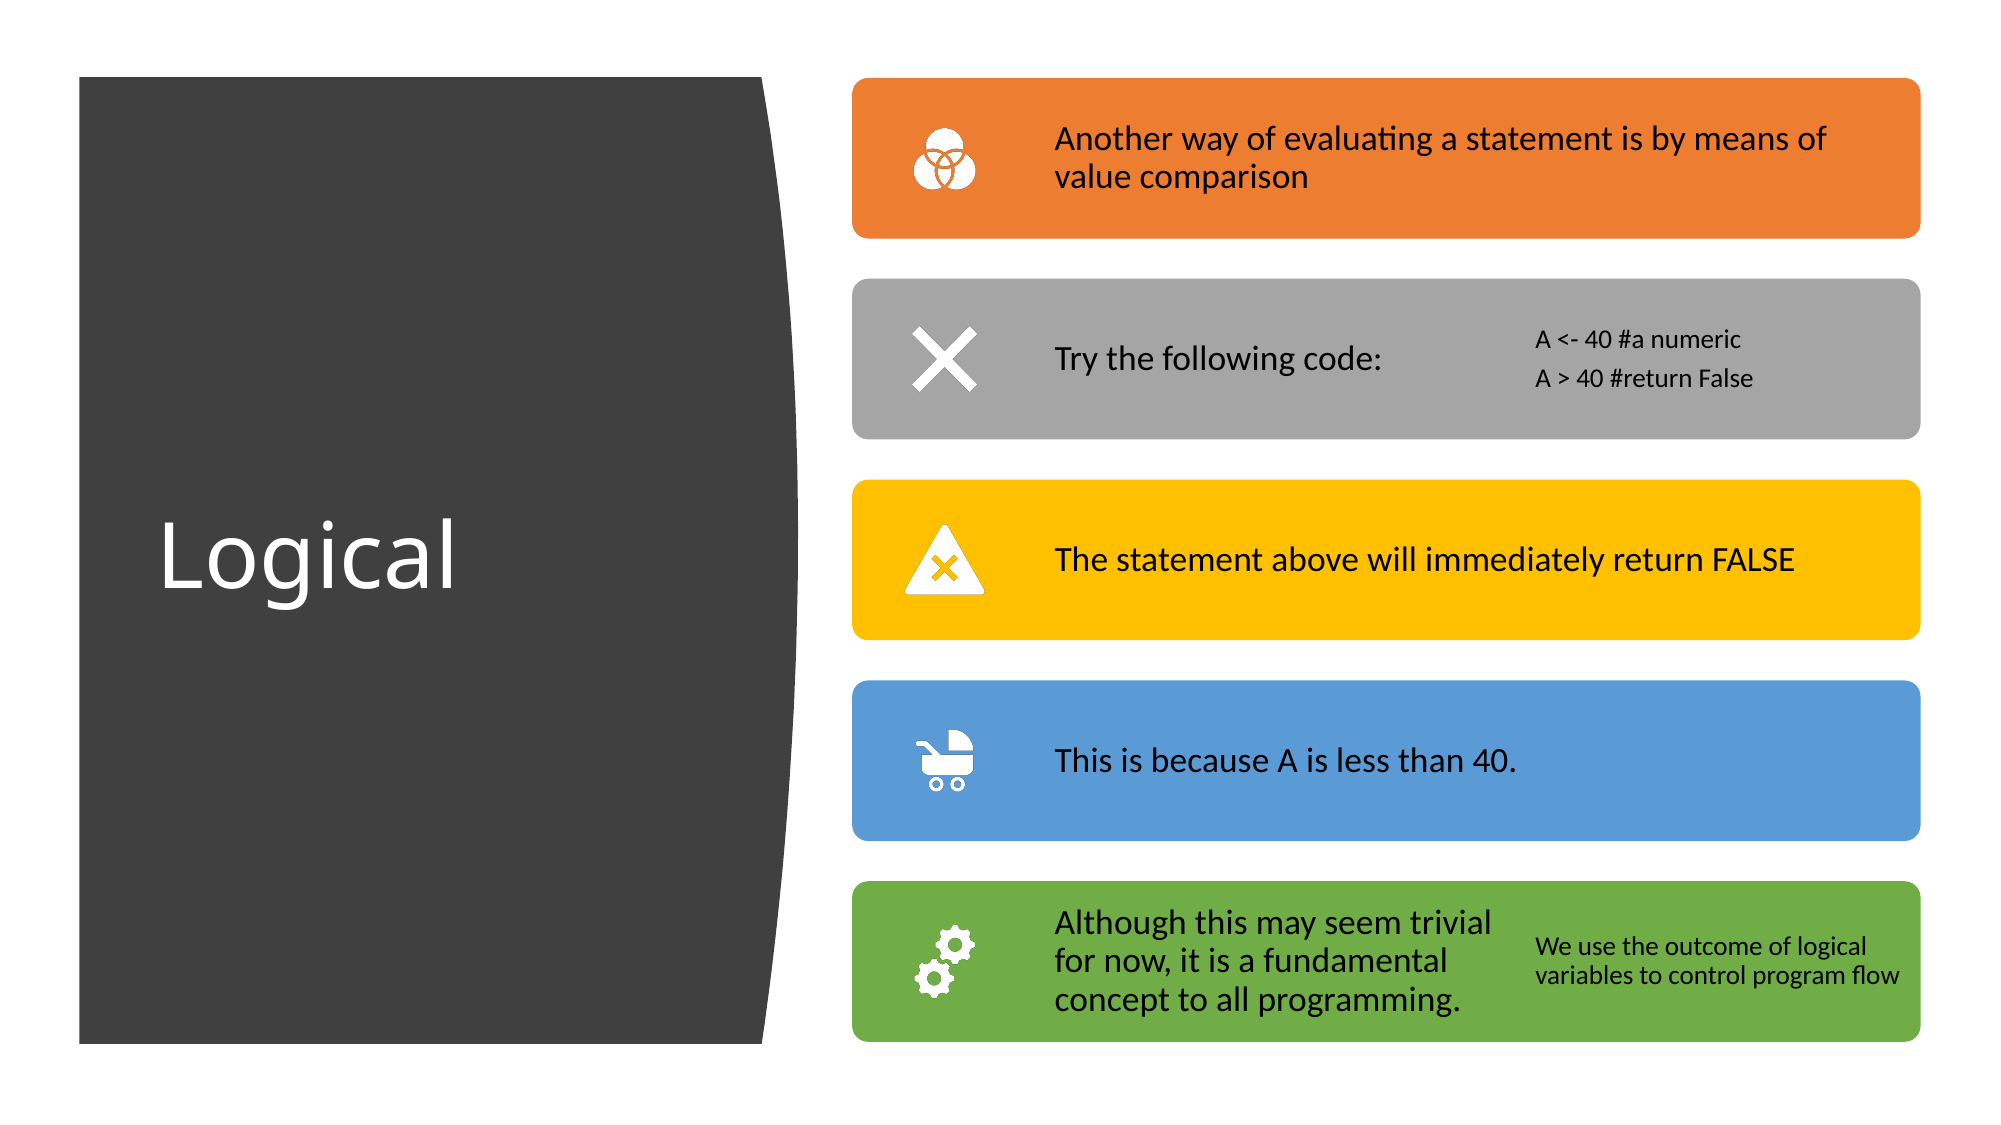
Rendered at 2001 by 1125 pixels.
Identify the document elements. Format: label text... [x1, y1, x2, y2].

text_box [78, 76, 800, 1045]
title Logical [141, 166, 702, 953]
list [852, 77, 1921, 1043]
